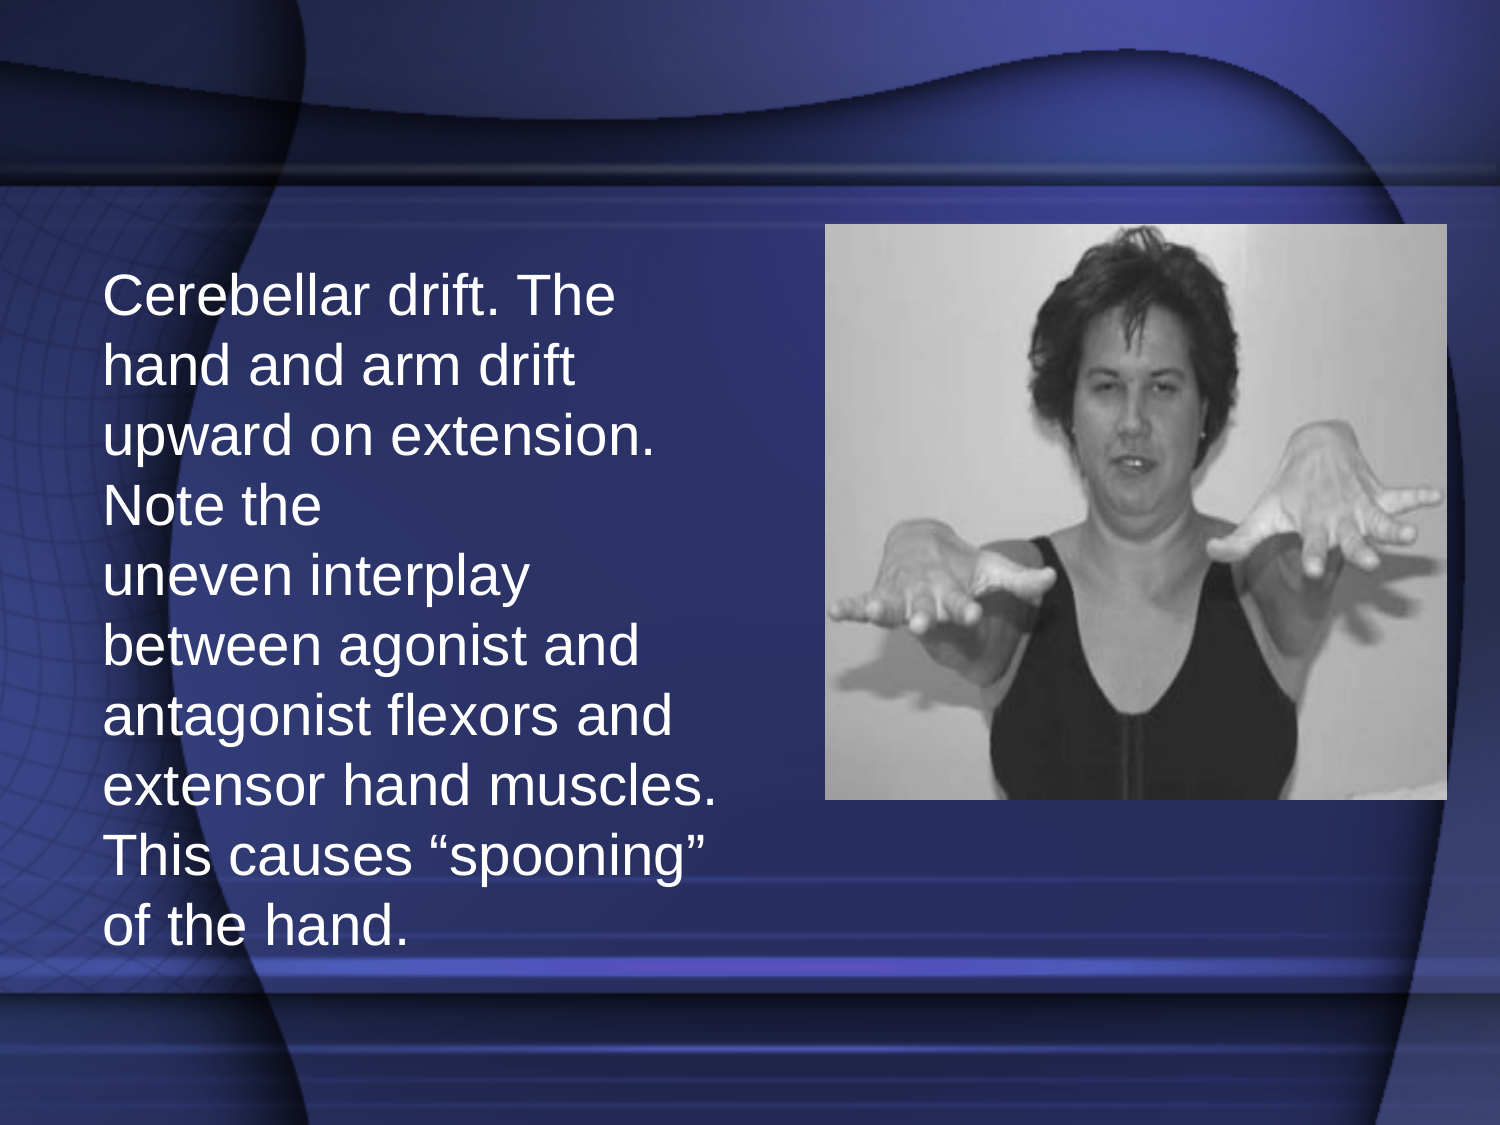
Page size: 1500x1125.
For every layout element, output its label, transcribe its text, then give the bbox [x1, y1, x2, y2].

picture [0, 0, 1500, 1125]
text_box Cerebellar drift. The hand and arm drift upward on extension. Note the uneven interplay between agonist and antagonist flexors and extensor hand muscles. This causes “spooning” of the hand. [87, 249, 750, 965]
